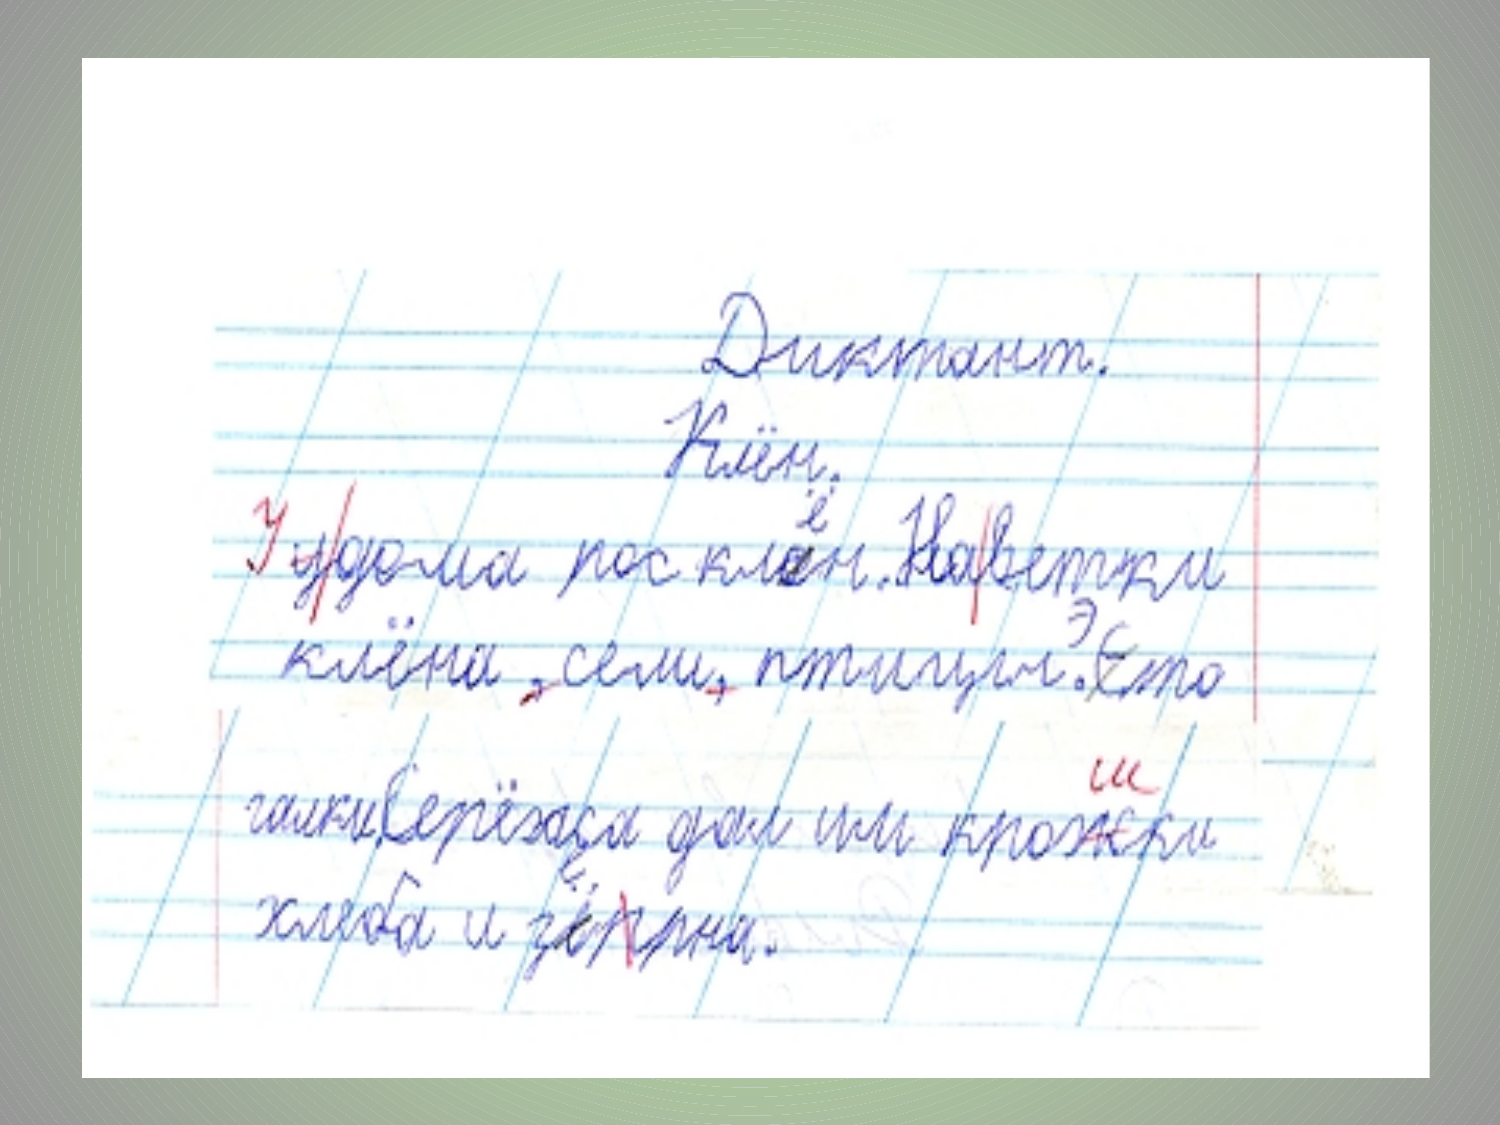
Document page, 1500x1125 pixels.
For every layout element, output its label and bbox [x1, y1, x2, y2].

picture [81, 58, 1431, 1079]
